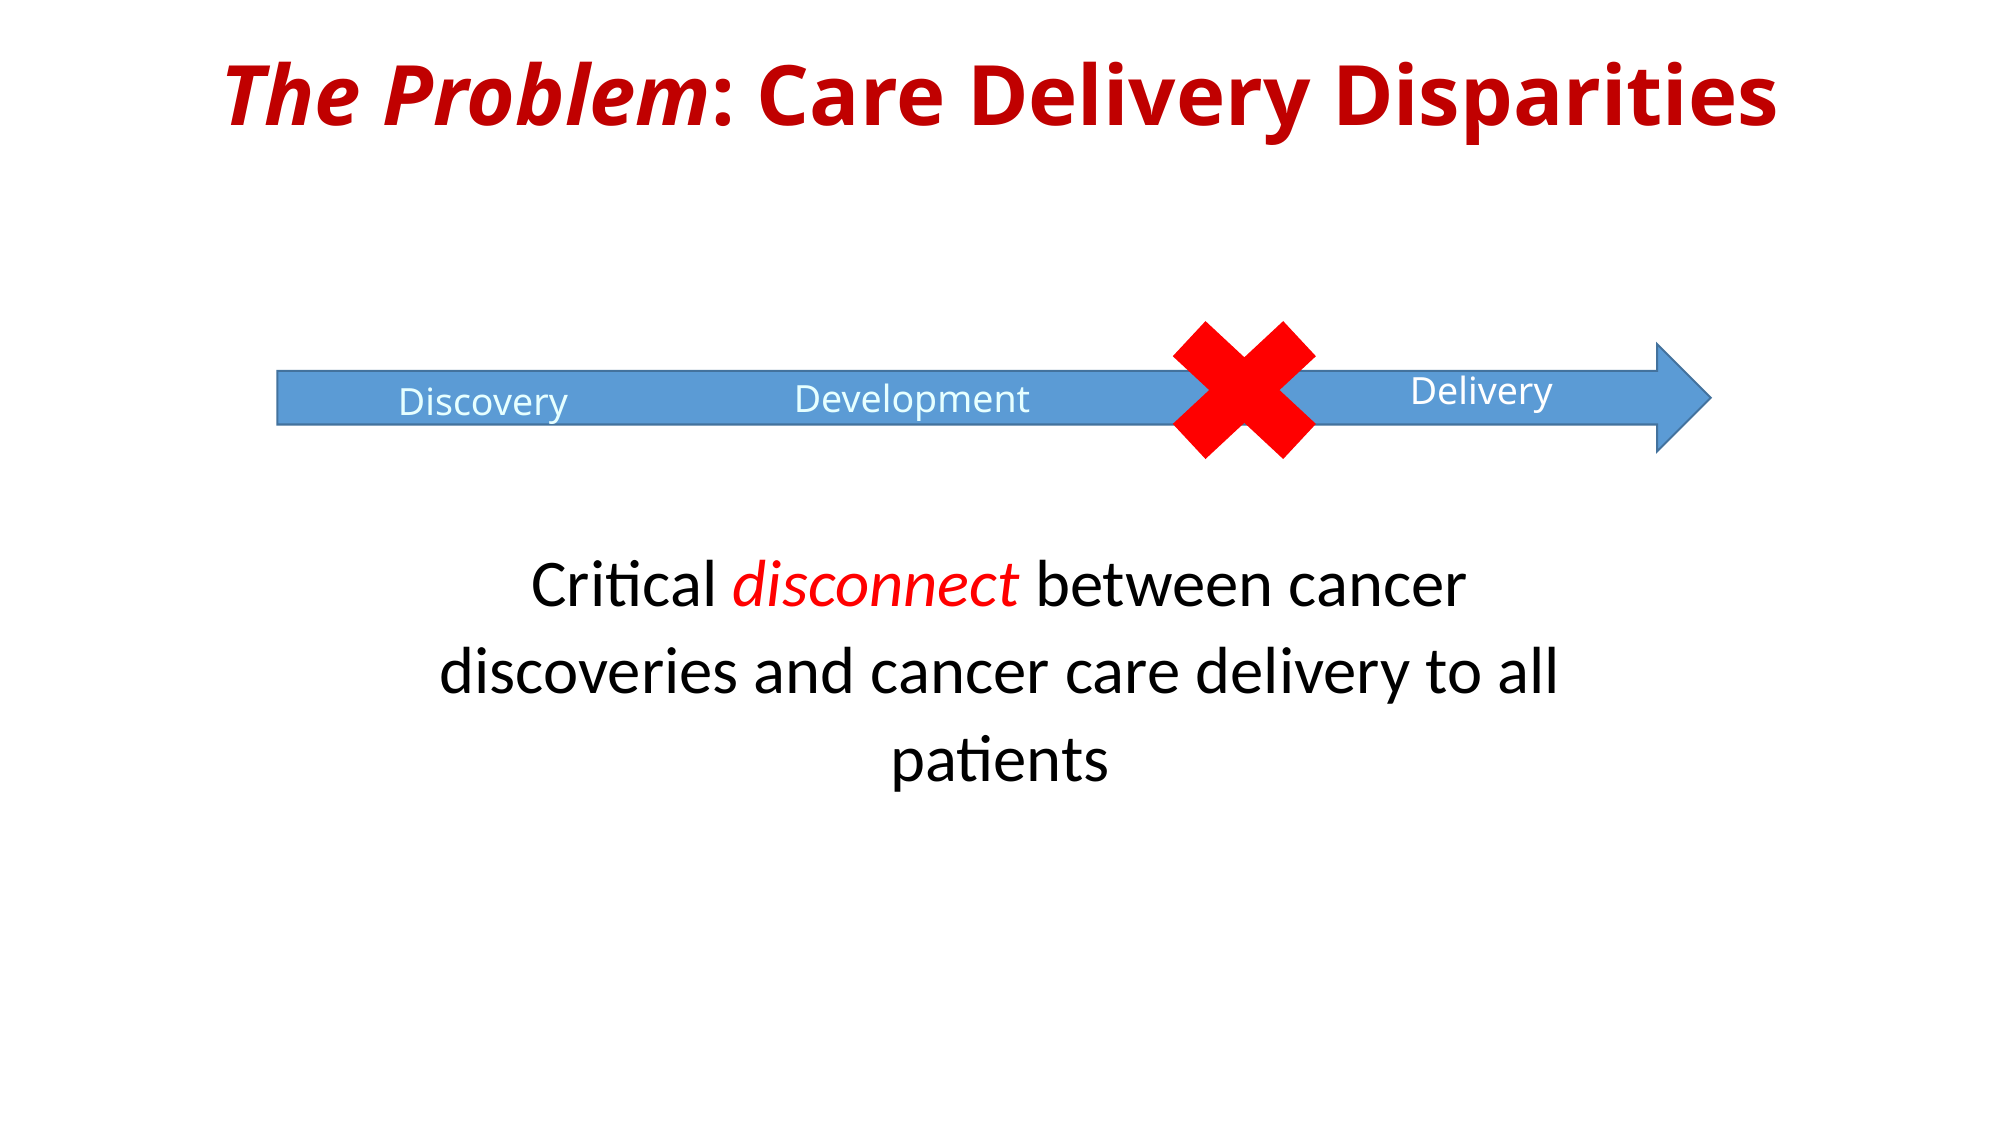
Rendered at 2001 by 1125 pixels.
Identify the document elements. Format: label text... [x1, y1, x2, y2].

text_box The Problem: Care Delivery Disparities [200, 46, 1800, 234]
text_box [355, 323, 1118, 474]
text_box Development [765, 367, 1059, 428]
text_box [1281, 341, 1713, 454]
text_box [276, 369, 355, 426]
text_box [1172, 321, 1316, 460]
text_box Critical disconnect between cancer discoveries and cancer care delivery to all patients [411, 523, 1589, 803]
text_box Delivery [1374, 359, 1589, 420]
text_box Discovery [360, 370, 606, 430]
text_box [1118, 369, 1208, 426]
